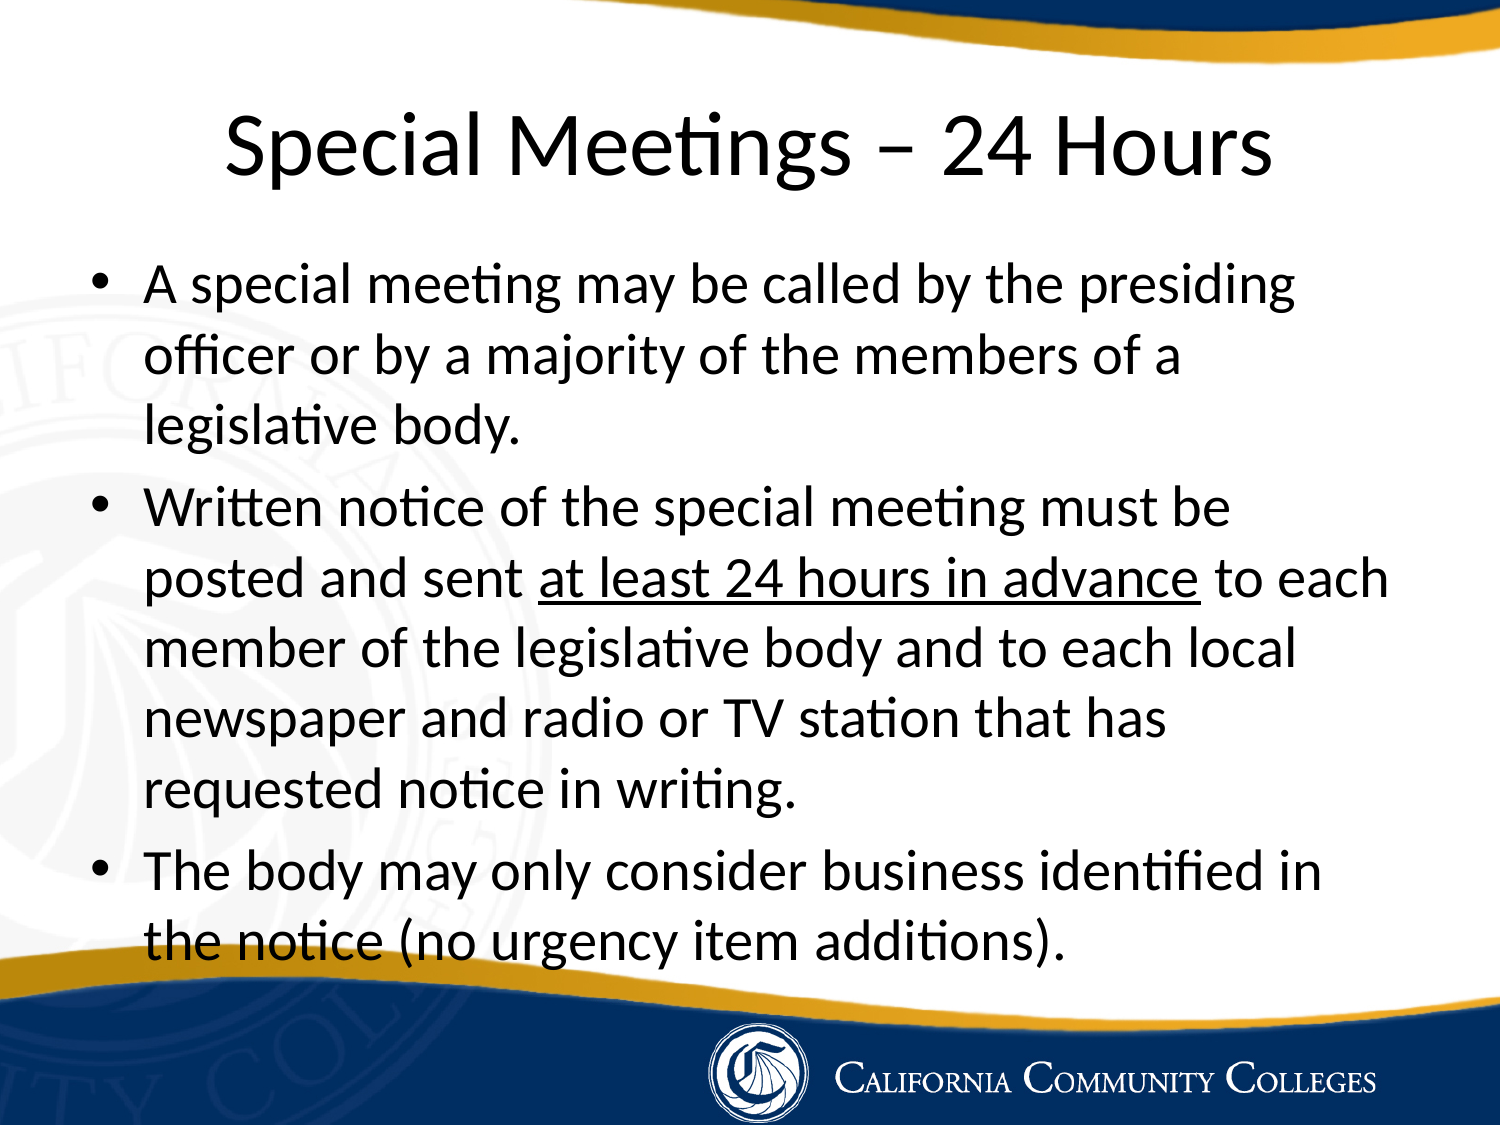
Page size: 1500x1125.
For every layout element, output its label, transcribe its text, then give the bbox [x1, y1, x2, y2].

list A special meeting may be called by the presiding officer or by a majority of the members of a legislative body. Written notice of the special meeting must be posted and sent at least 24 hours in advance to each member of the legislative body and to each local newspaper and radio or TV station that has requested notice in writing. The body may only consider business identified in the notice (no urgency item additions). [75, 237, 1425, 980]
picture [0, 0, 1500, 1125]
title Special Meetings – 24 Hours [75, 45, 1425, 233]
